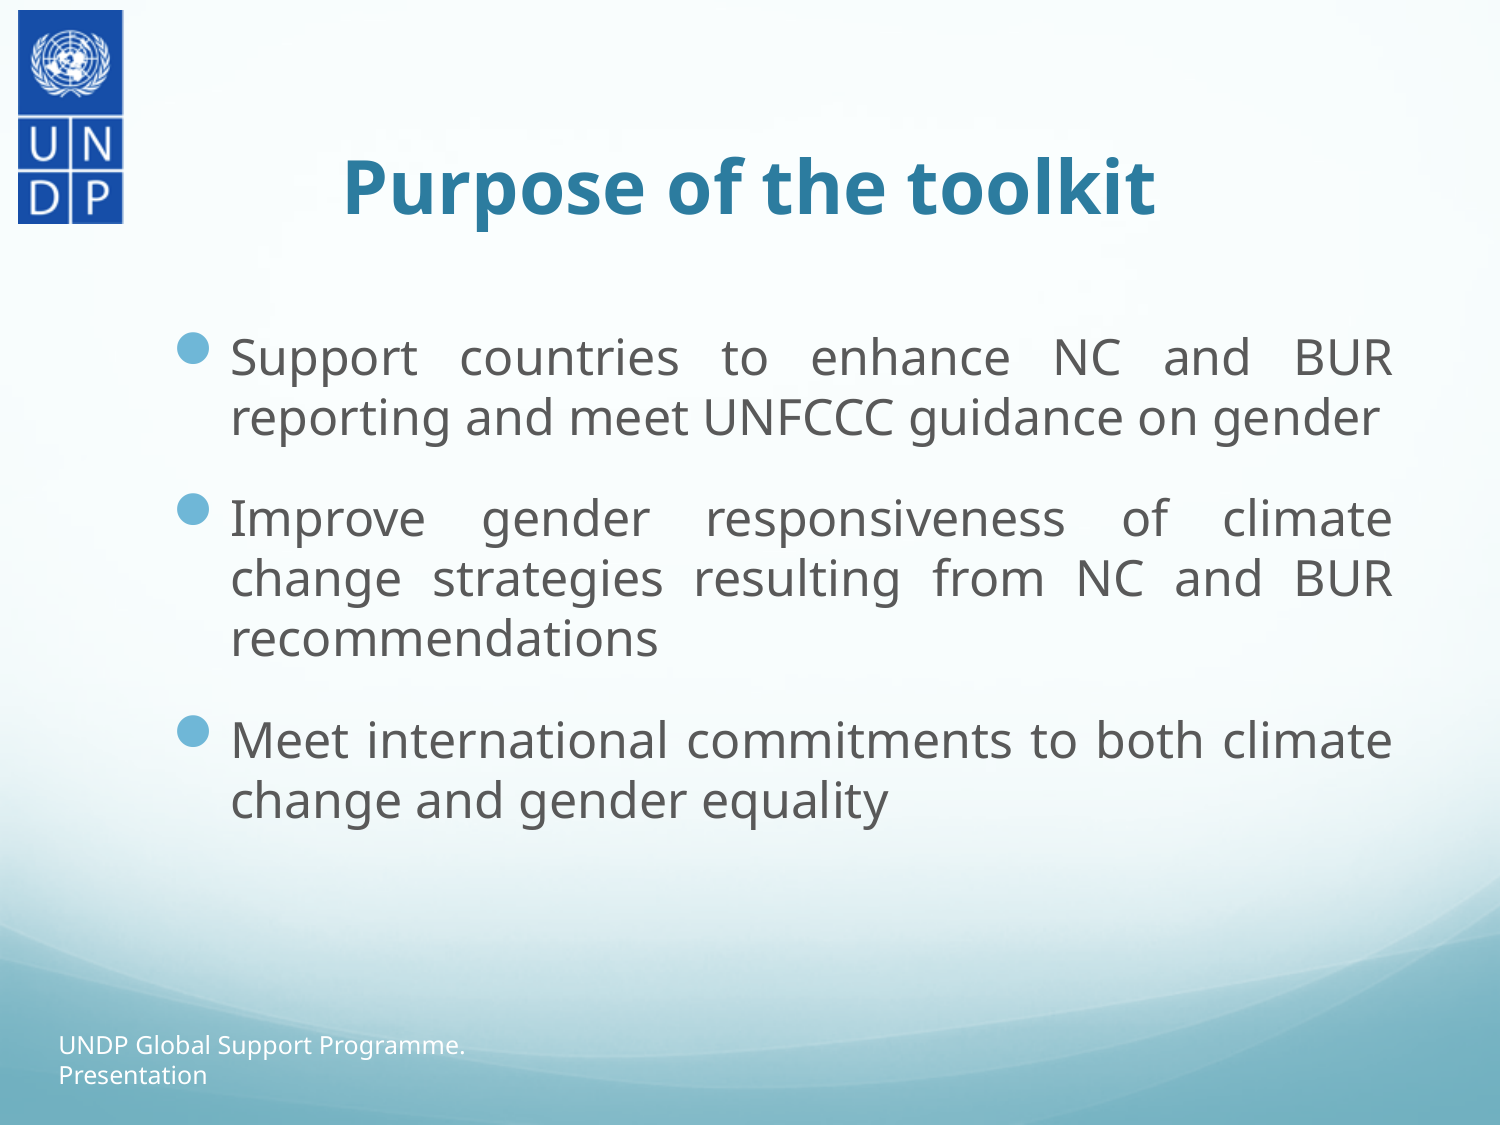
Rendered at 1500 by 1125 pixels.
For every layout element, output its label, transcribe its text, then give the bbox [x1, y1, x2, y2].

footer UNDP Global Support Programme. Presentation [43, 1029, 838, 1090]
title Purpose of the toolkit [126, 17, 1410, 237]
list Support countries to enhance NC and BUR reporting and meet UNFCCC guidance on gender Improve gender responsiveness of climate change strategies resulting from NC and BUR recommendations Meet international commitments to both climate change and gender equality [157, 317, 1410, 975]
picture [17, 9, 125, 224]
